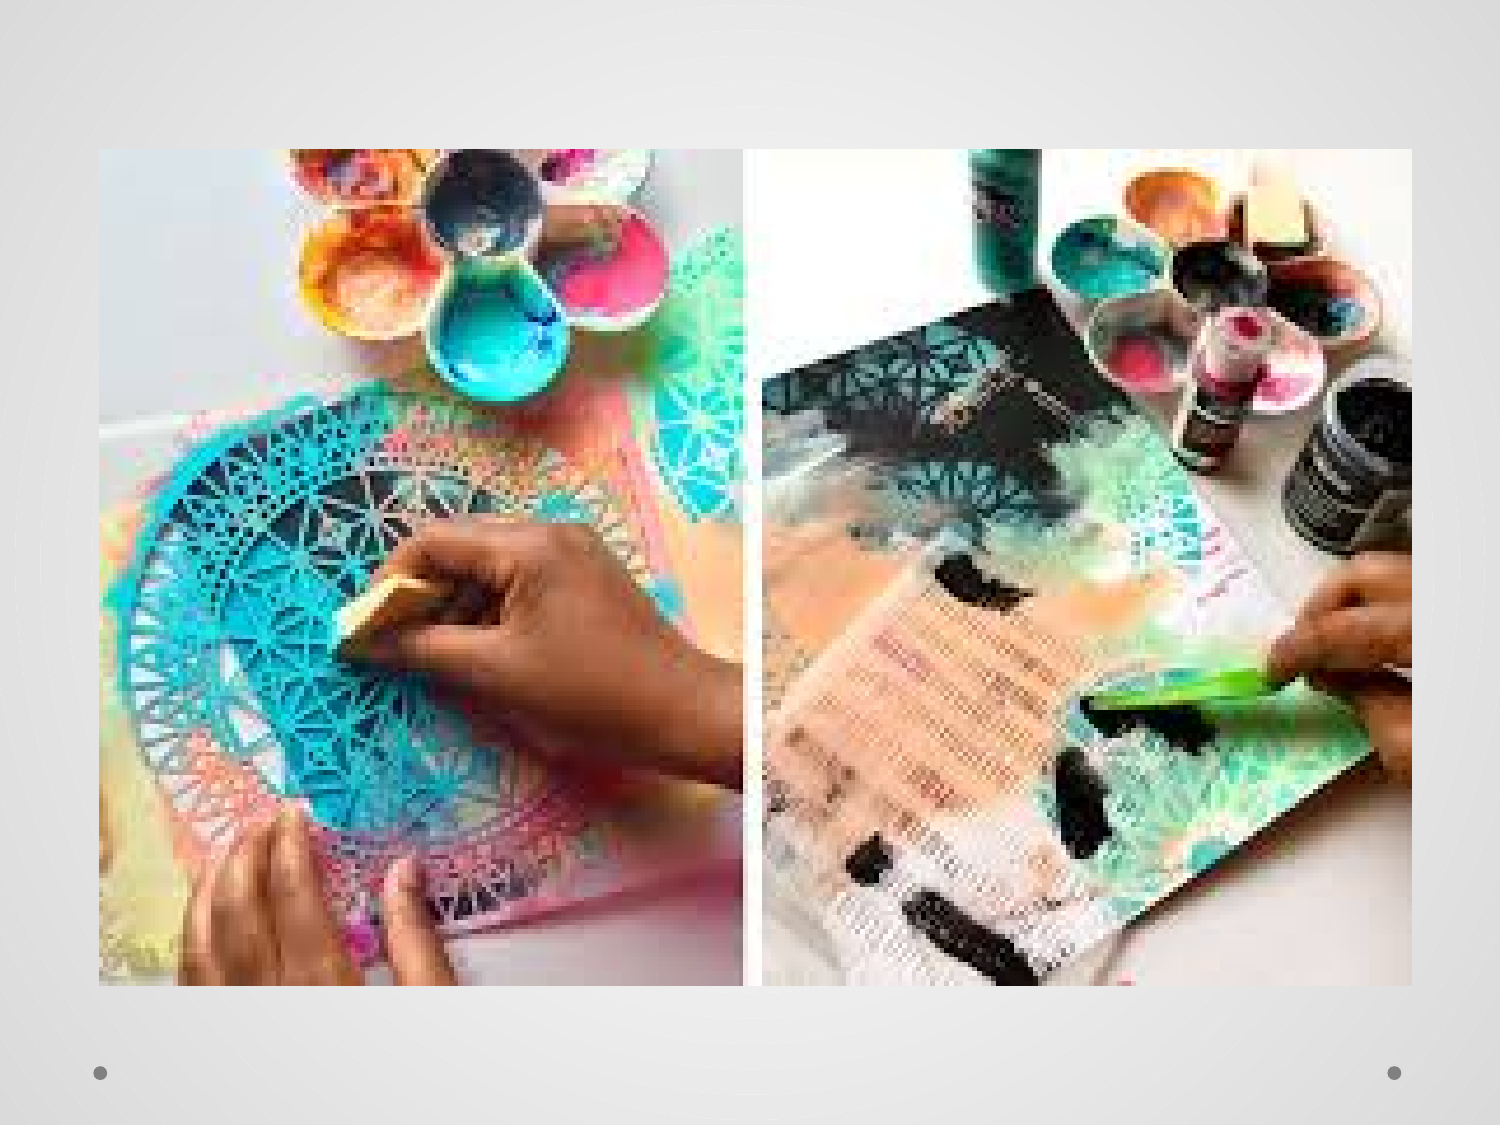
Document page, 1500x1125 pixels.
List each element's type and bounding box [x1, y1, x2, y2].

list [99, 149, 1412, 986]
